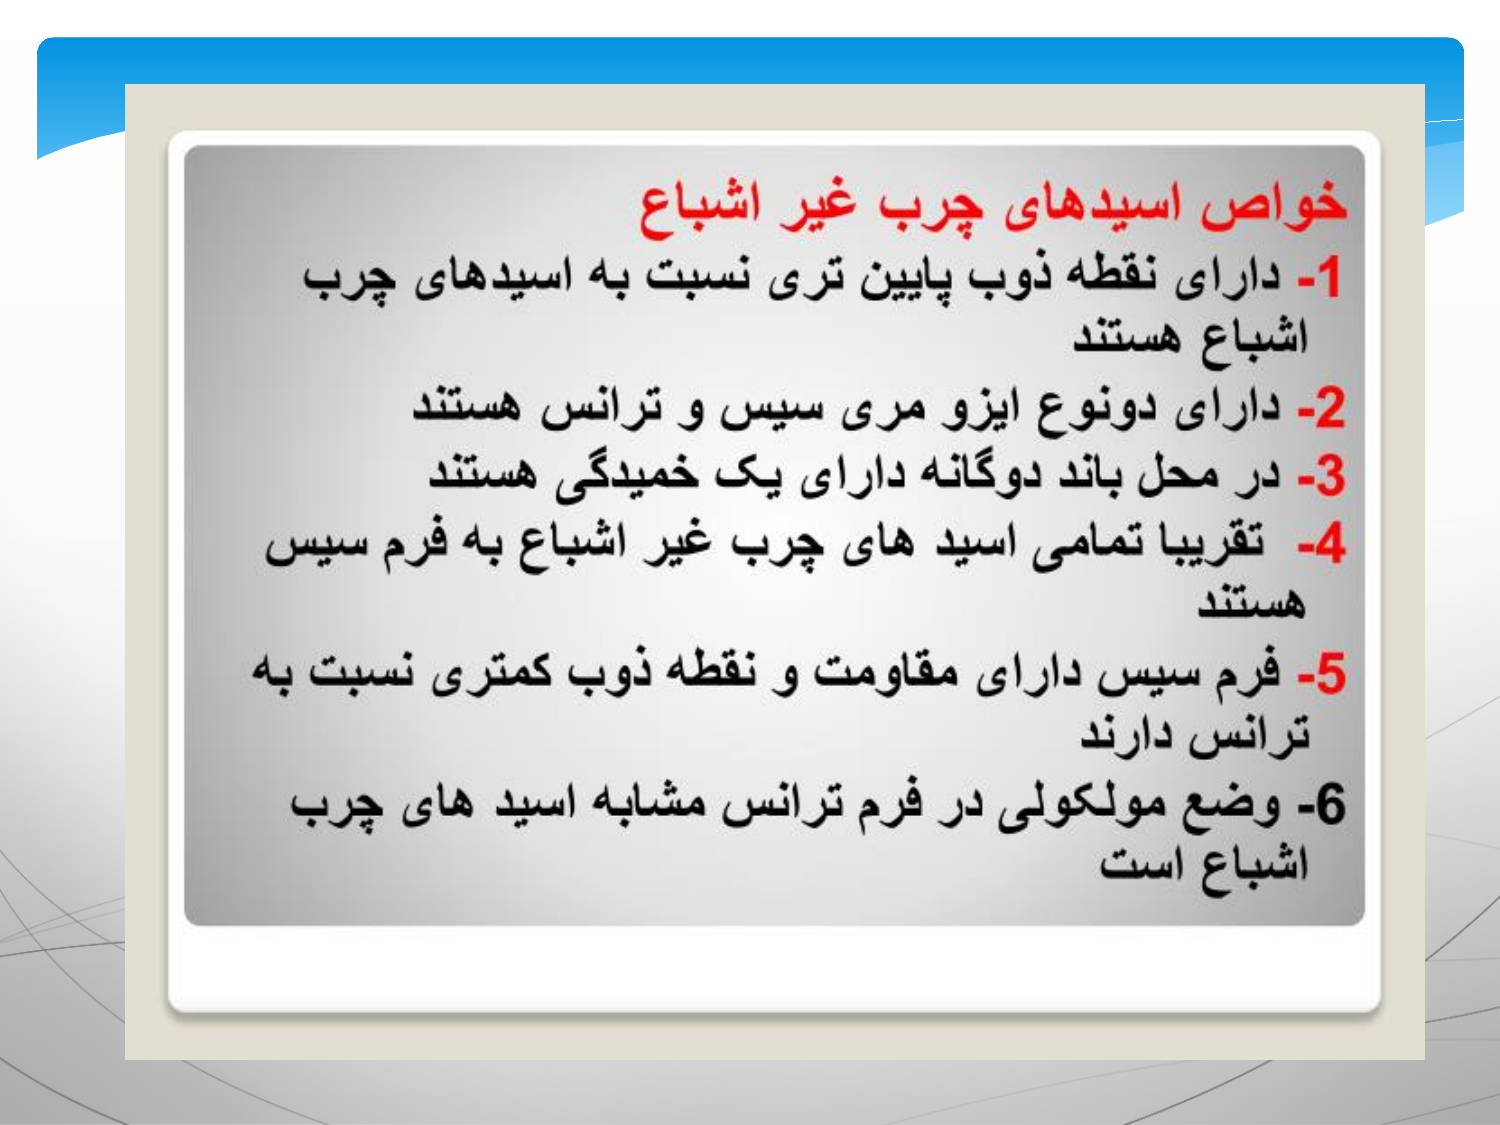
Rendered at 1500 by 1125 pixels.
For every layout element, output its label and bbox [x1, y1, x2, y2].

picture [124, 84, 1426, 1060]
